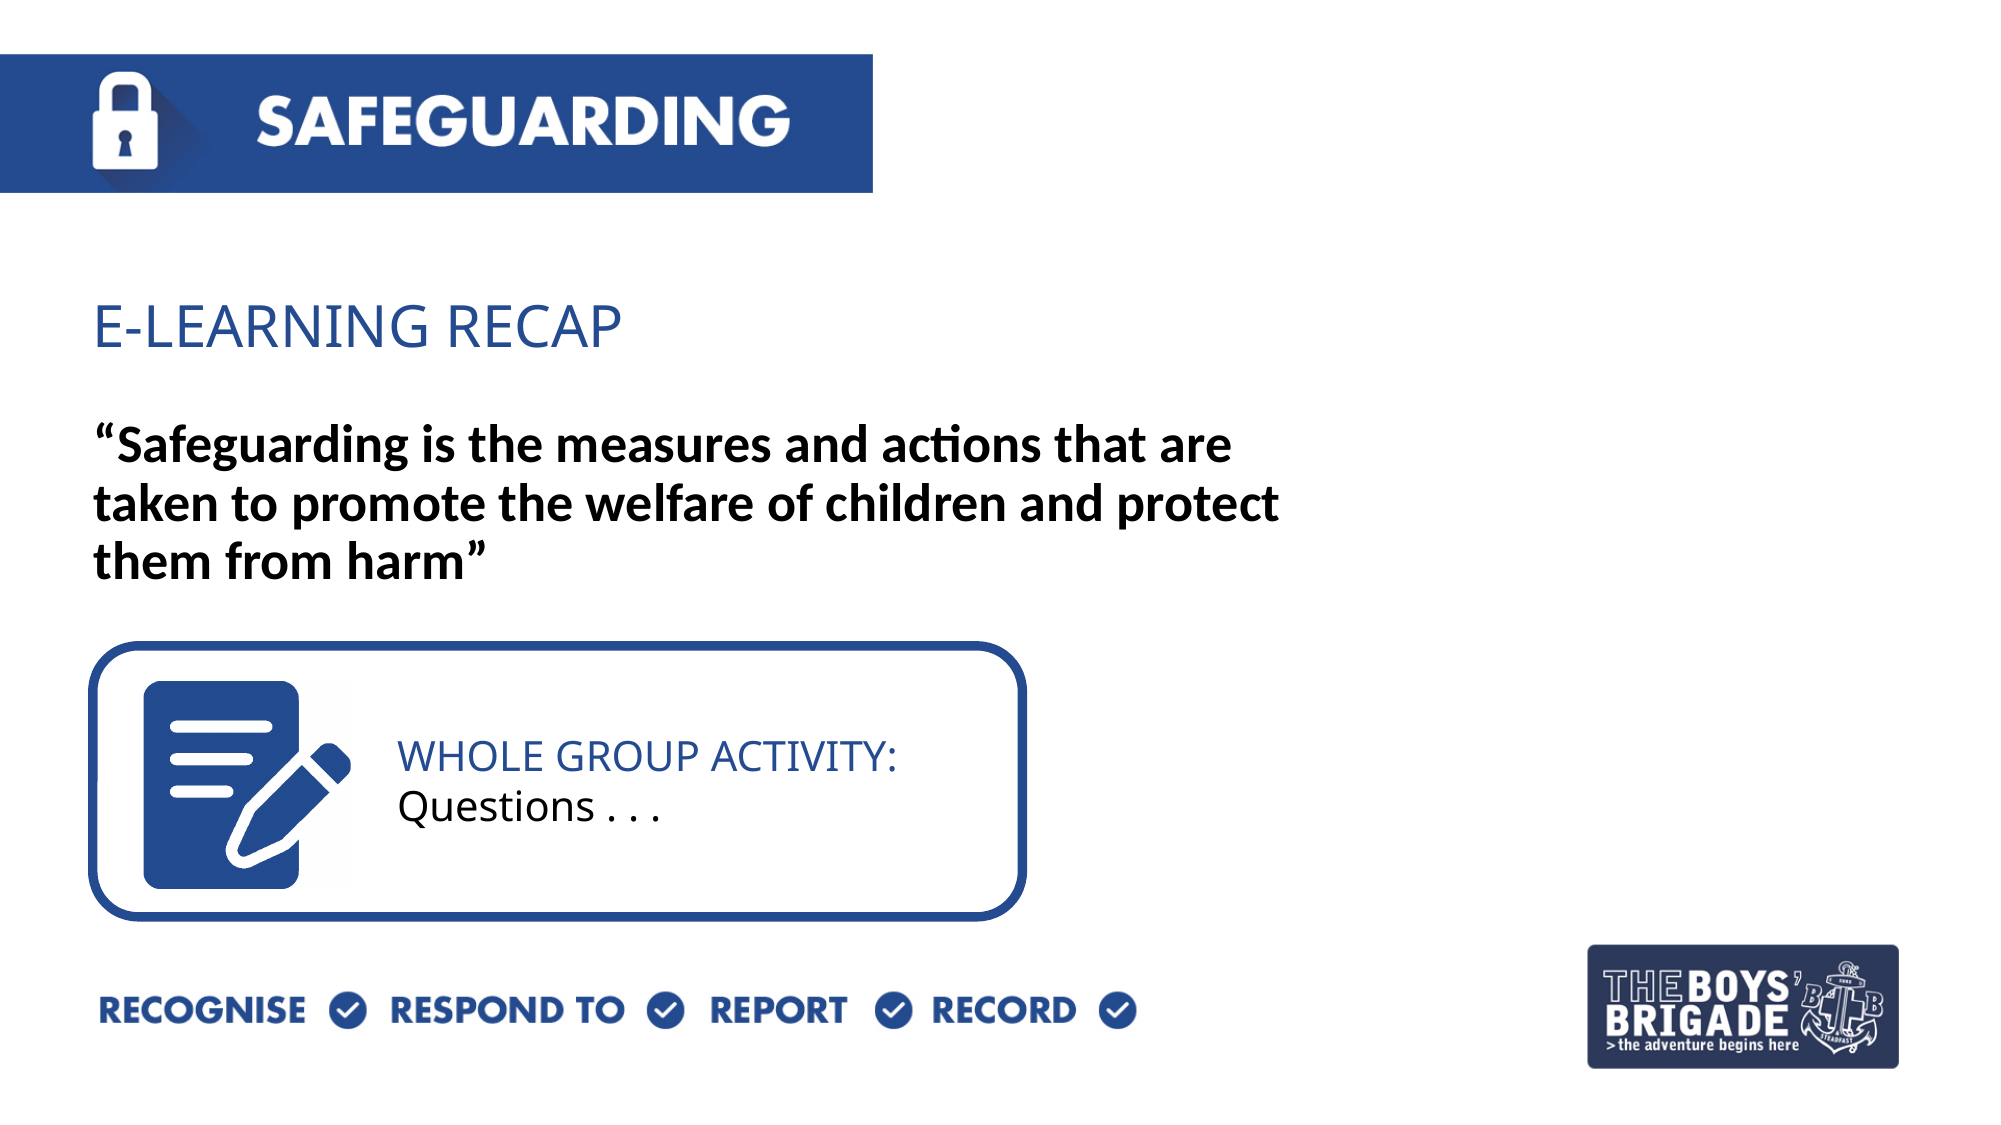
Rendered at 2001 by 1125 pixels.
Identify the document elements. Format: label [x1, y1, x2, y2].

text_box [143, 681, 351, 889]
picture [0, 0, 2000, 1125]
